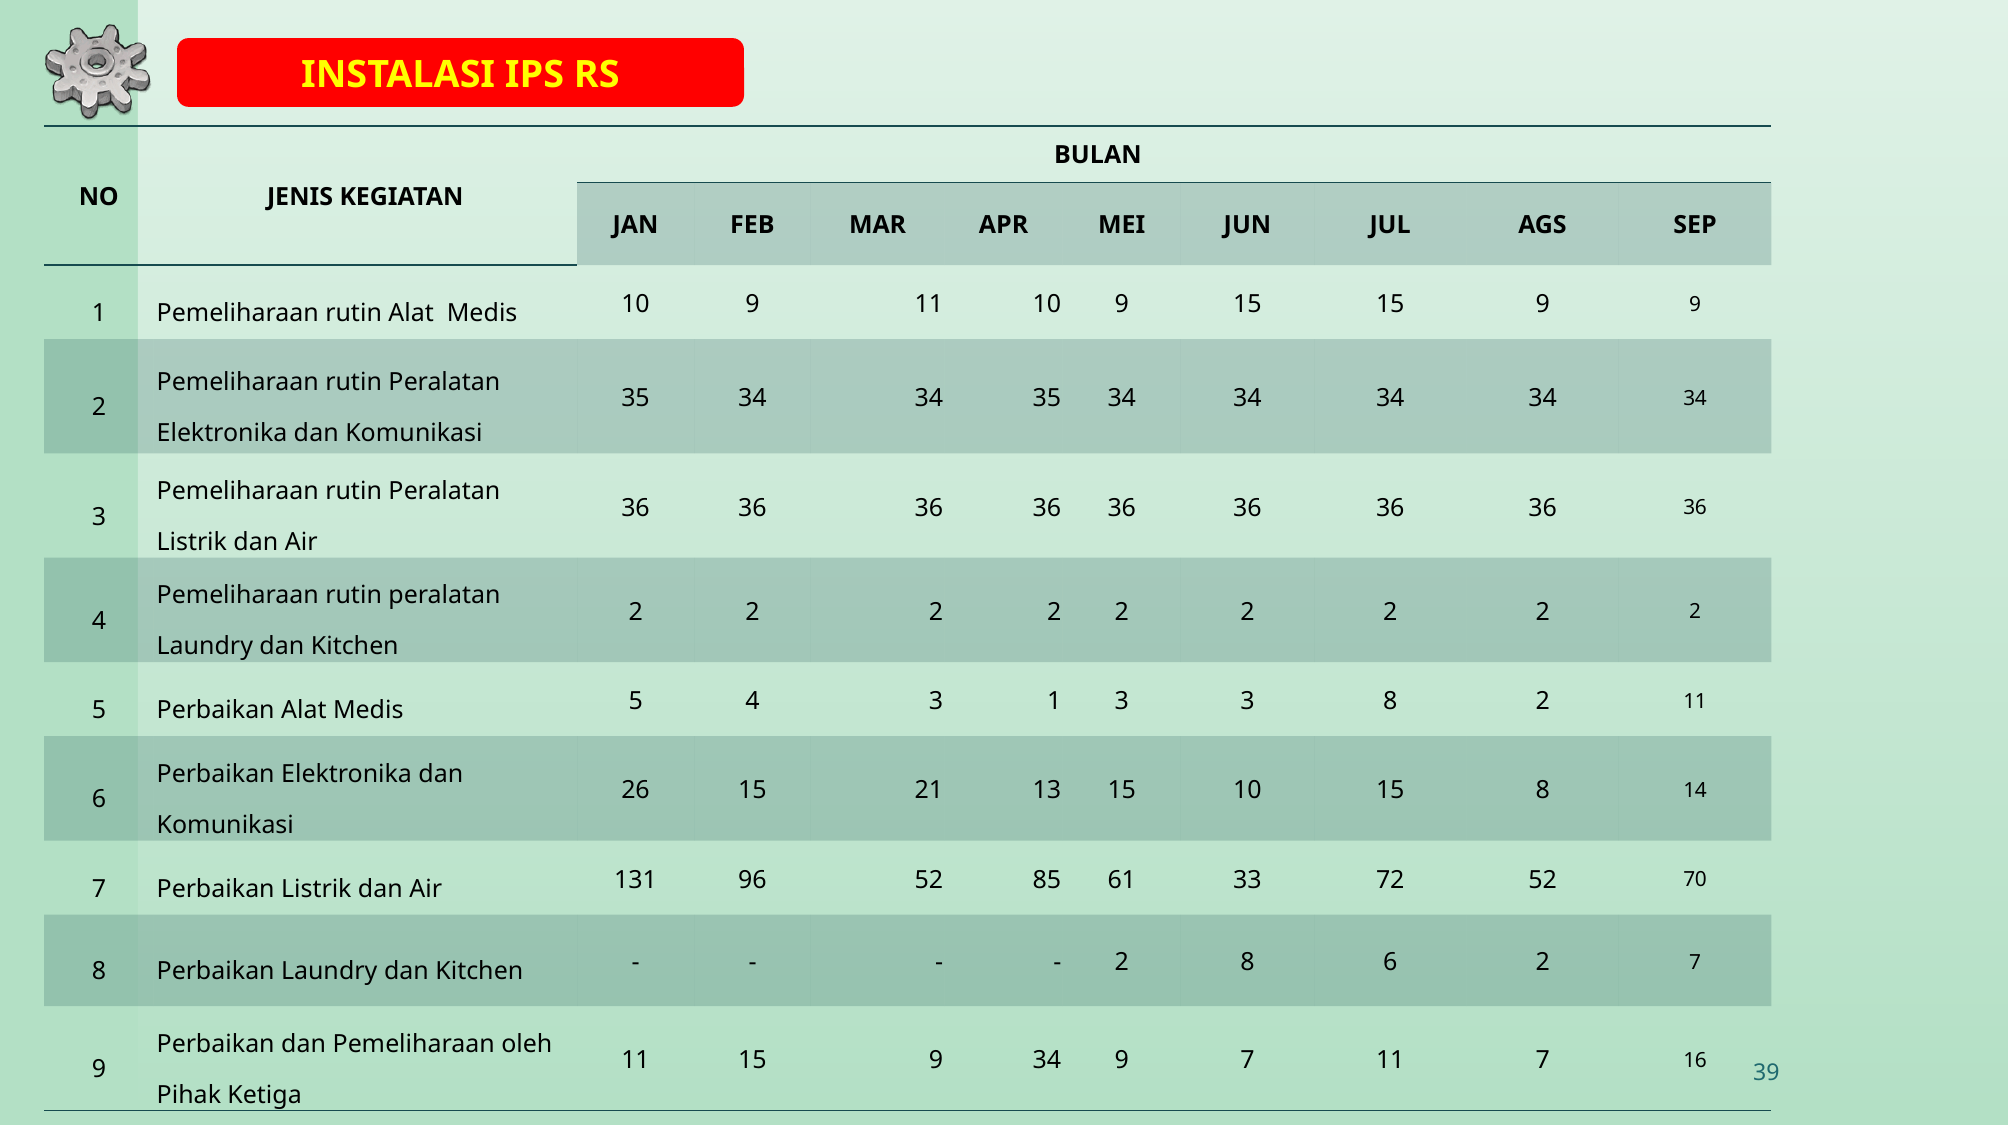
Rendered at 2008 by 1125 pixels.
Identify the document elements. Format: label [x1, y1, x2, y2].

slide_number [1771, 1042, 1795, 1103]
table_header [44, 127, 1771, 264]
table_cell [44, 183, 1771, 1110]
picture [44, 18, 152, 126]
text_box [176, 37, 746, 108]
